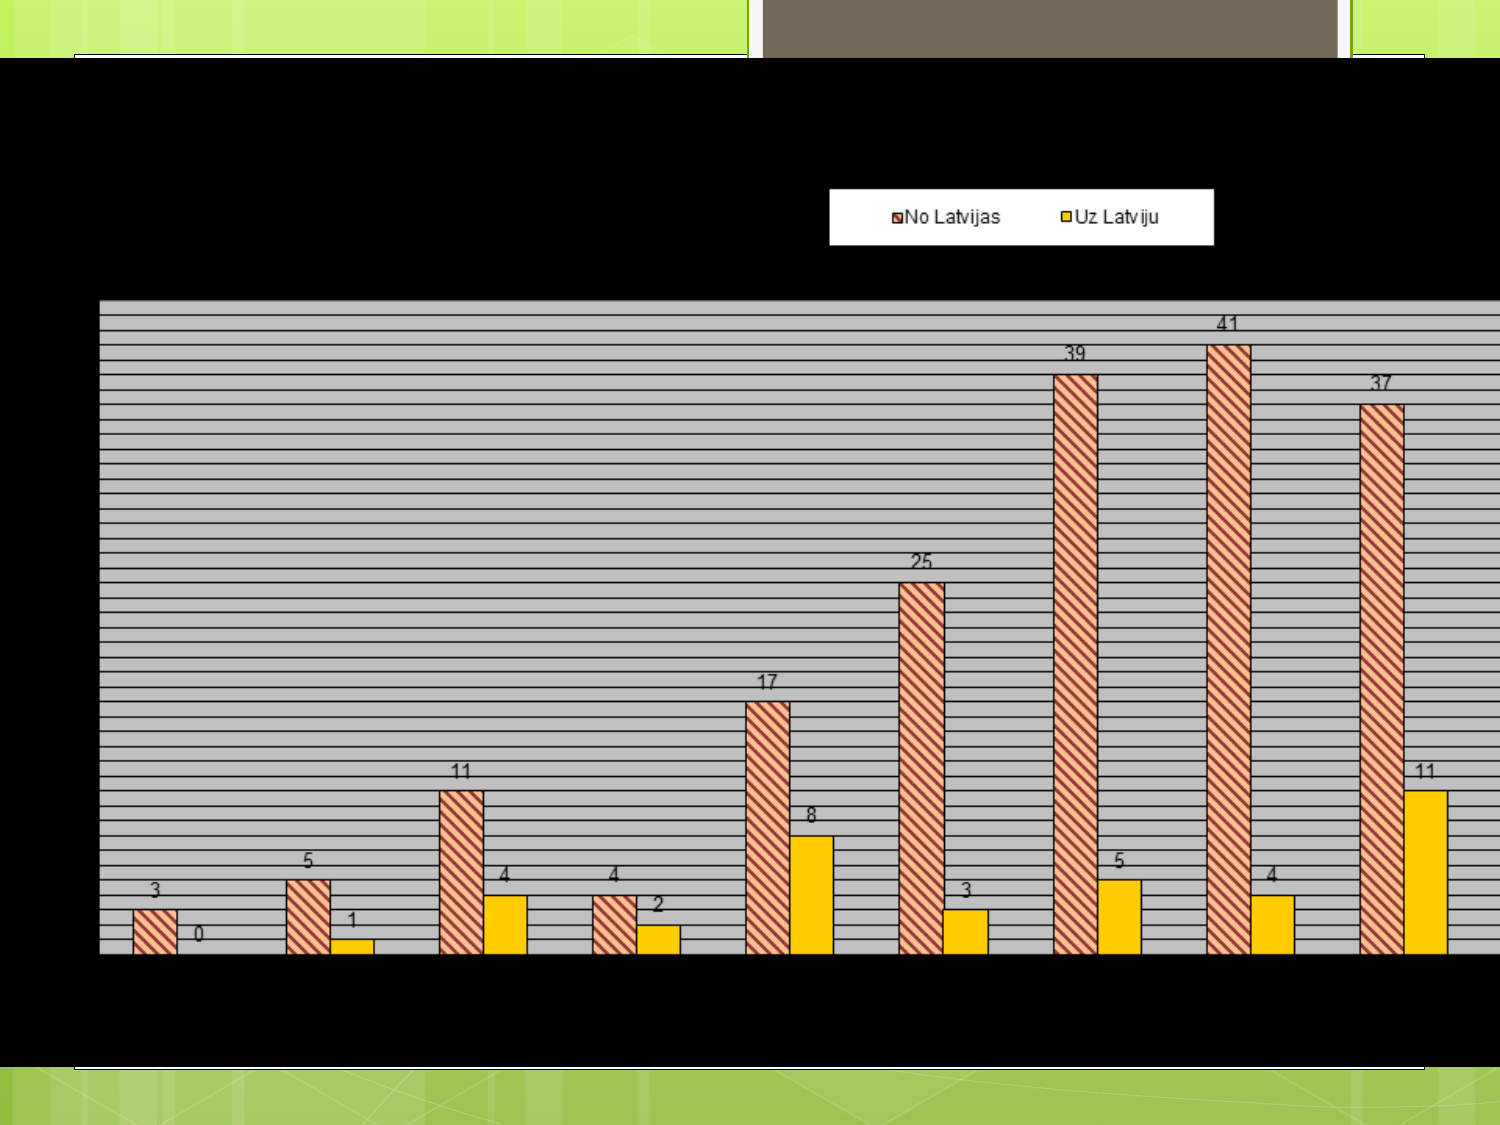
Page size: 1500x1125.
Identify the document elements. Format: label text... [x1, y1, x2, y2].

picture [0, 58, 1500, 1067]
title Statistikas dati [137, 42, 1500, 55]
